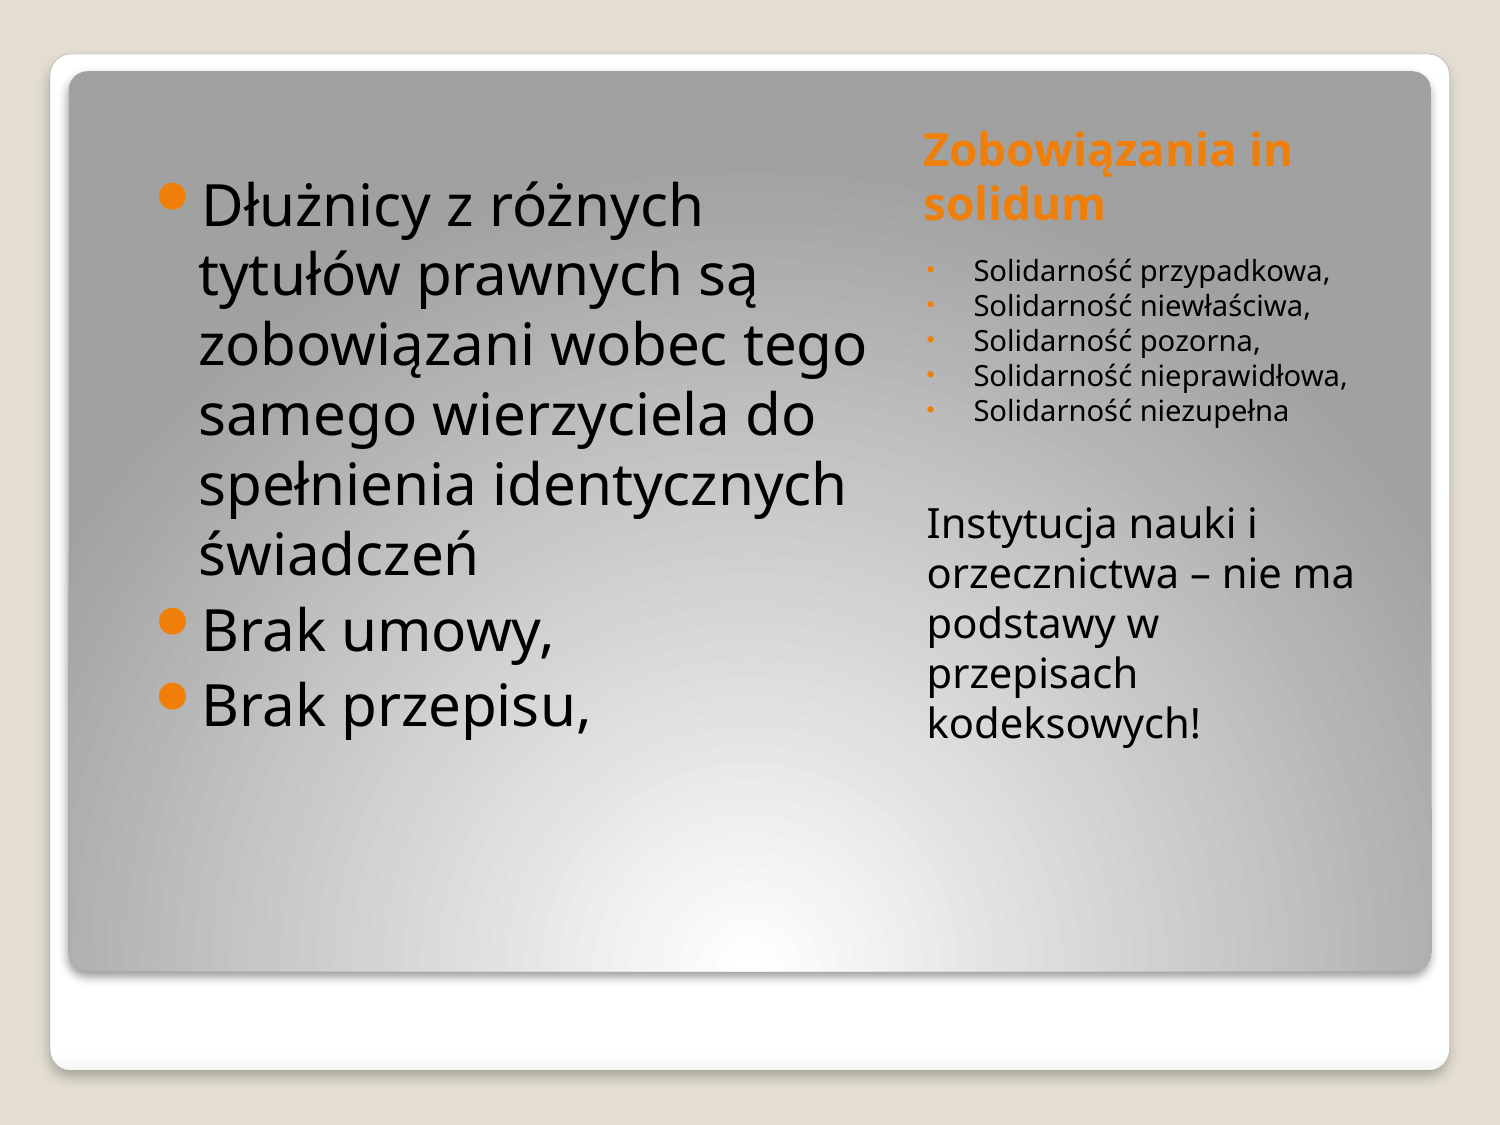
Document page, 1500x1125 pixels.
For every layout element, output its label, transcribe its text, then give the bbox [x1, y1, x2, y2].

title Zobowiązania in solidum [908, 87, 1397, 237]
list Solidarność przypadkowa, Solidarność niewłaściwa, Solidarność pozorna, Solidarność nieprawidłowa, Solidarność niezupełna Instytucja nauki i orzecznictwa – nie ma podstawy w przepisach kodeksowych! [908, 237, 1397, 928]
list Dłużnicy z różnych tytułów prawnych są zobowiązani wobec tego samego wierzyciela do spełnienia identycznych świadczeń Brak umowy, Brak przepisu, [124, 152, 884, 928]
